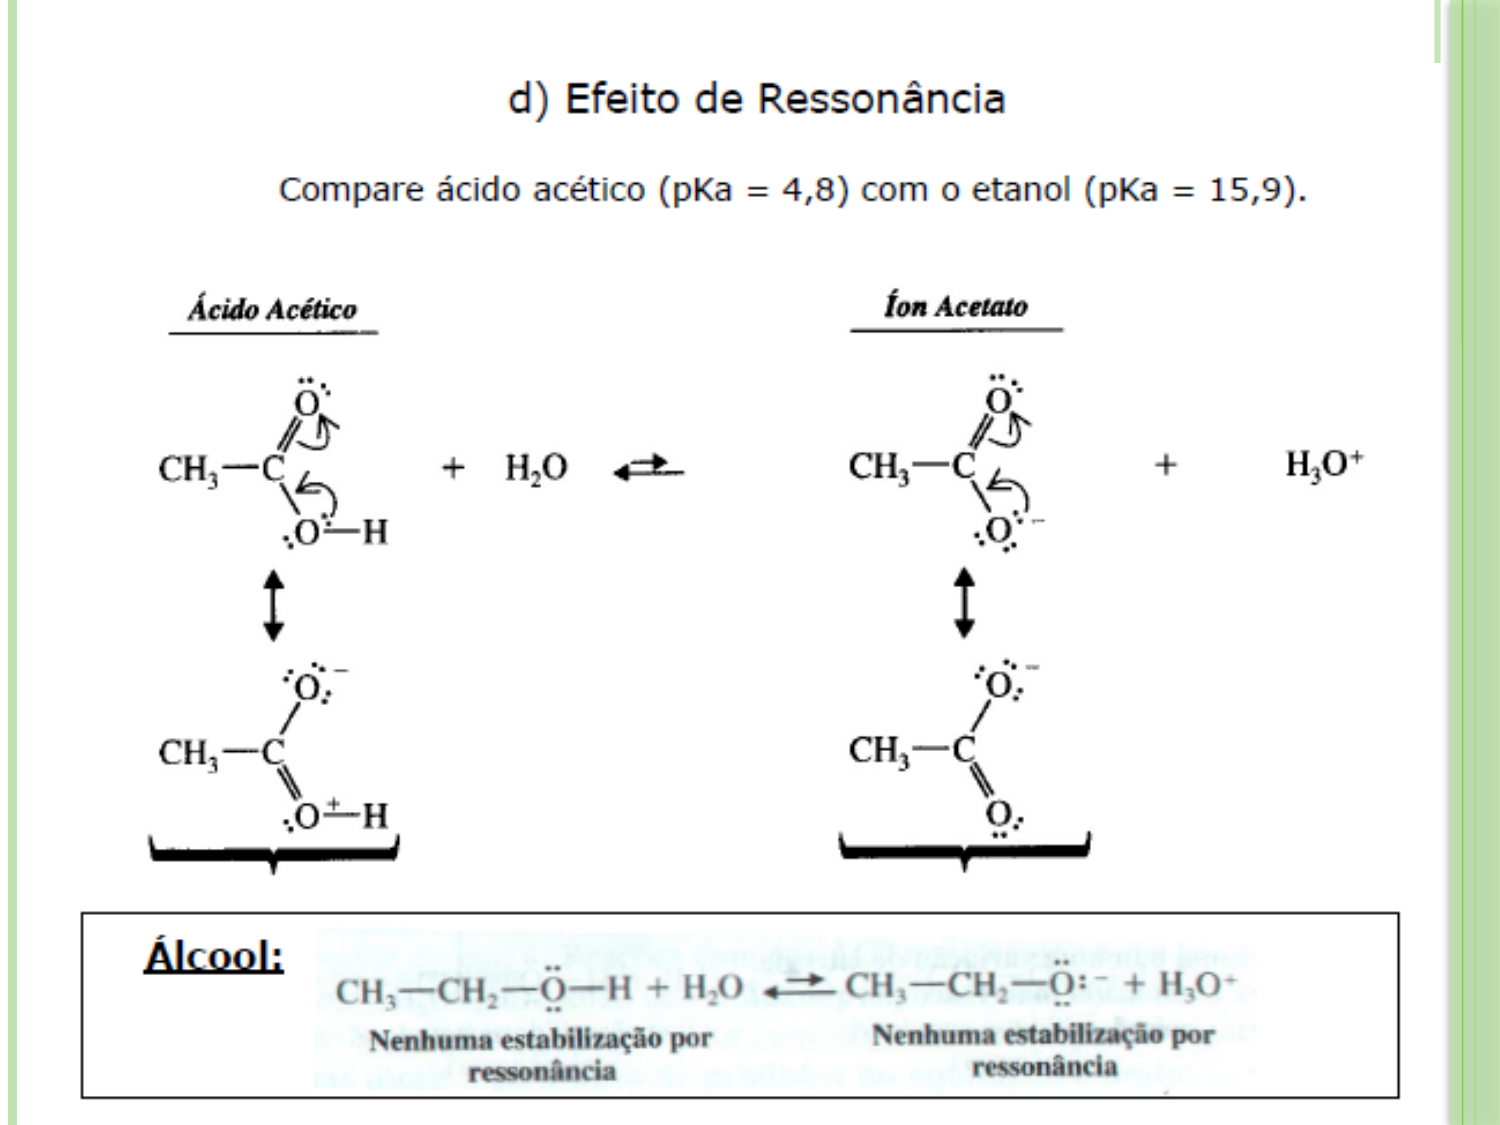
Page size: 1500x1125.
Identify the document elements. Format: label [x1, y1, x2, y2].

picture [69, 62, 1442, 1125]
